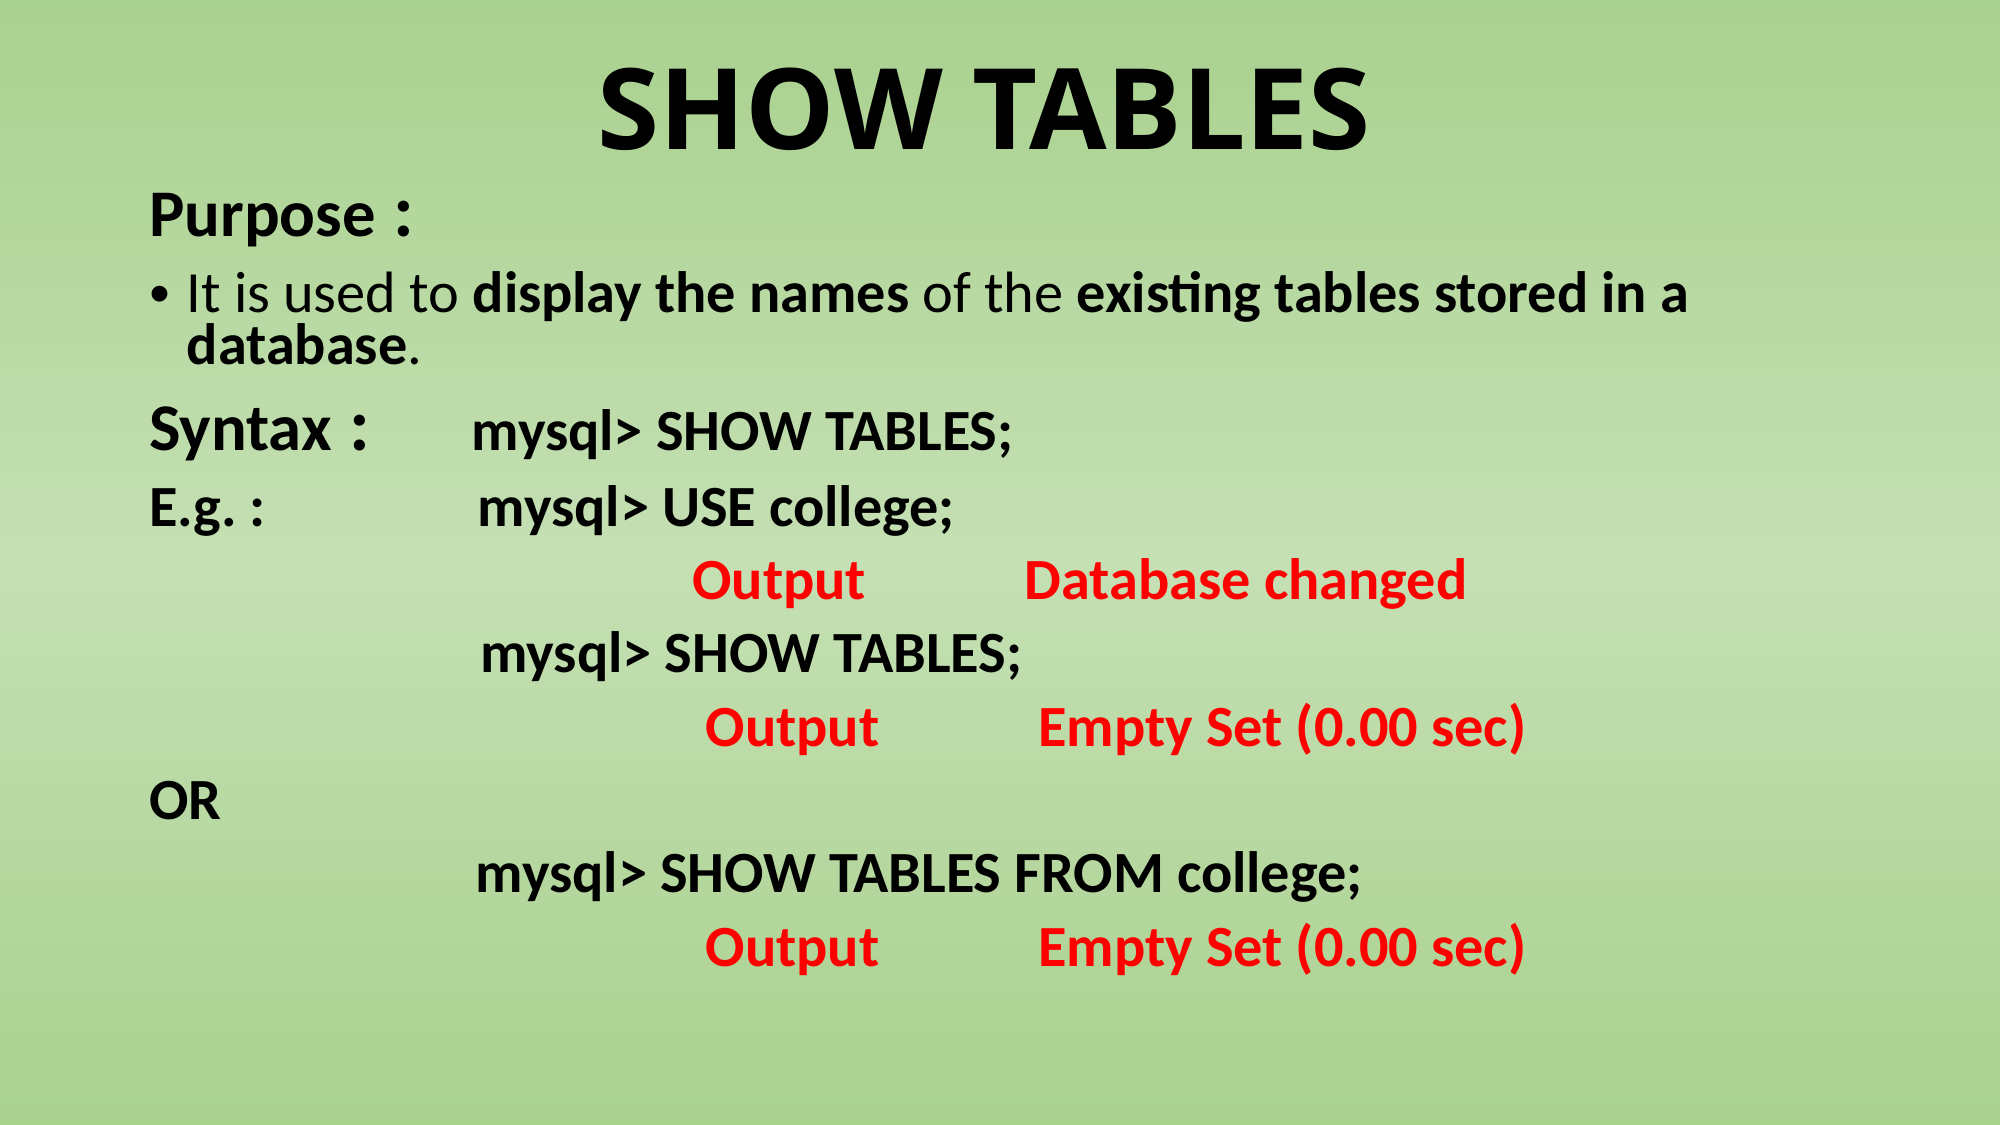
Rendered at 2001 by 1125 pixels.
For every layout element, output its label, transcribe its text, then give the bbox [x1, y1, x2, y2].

list Purpose : It is used to display the names of the existing tables stored in a database. Syntax : mysql> SHOW TABLES; E.g. : mysql> USE college; Output Database changed mysql> SHOW TABLES; Output Empty Set (0.00 sec) OR mysql> SHOW TABLES FROM college; Output Empty Set (0.00 sec) [134, 174, 1860, 1089]
title SHOW TABLES [121, 0, 1847, 218]
